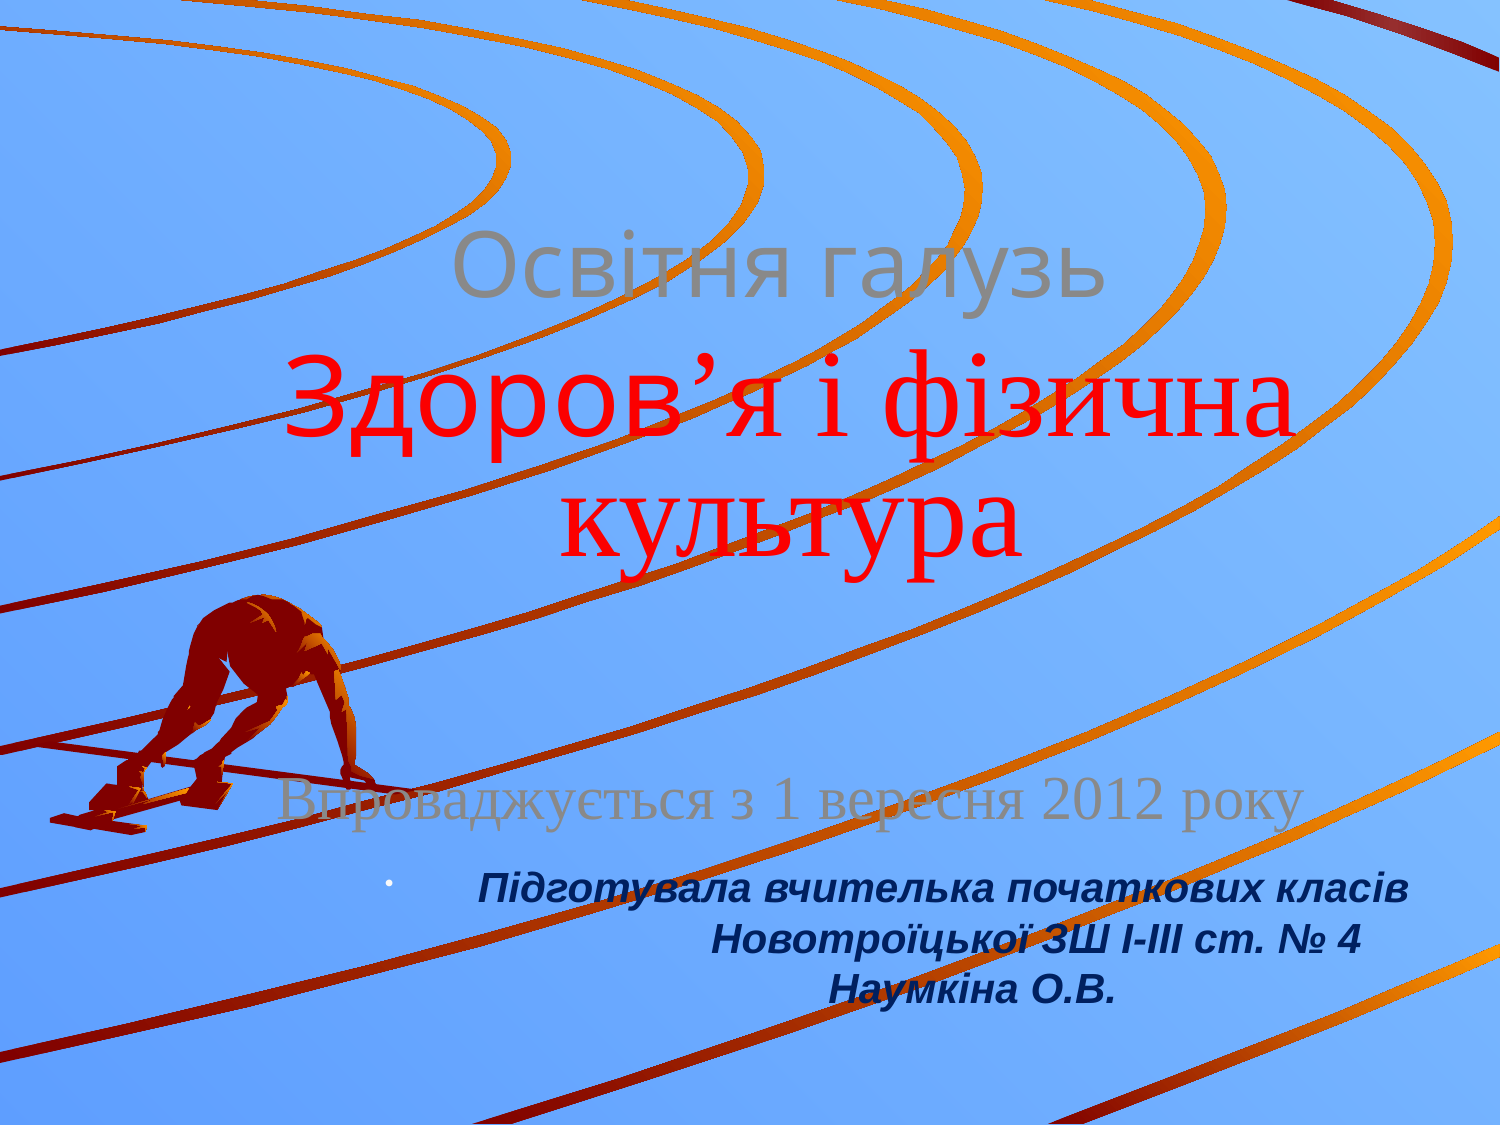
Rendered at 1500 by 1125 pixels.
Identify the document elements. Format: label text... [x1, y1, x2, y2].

subtitle Освітня галузь Здоров’я і фізична культура Впроваджується з 1 вересня 2012 року [206, 219, 1376, 846]
text_box Підготувала вчителька початкових класів Новотроїцької ЗШ І-ІІІ ст. № 4 Наумкіна О.В. [348, 845, 1427, 1071]
